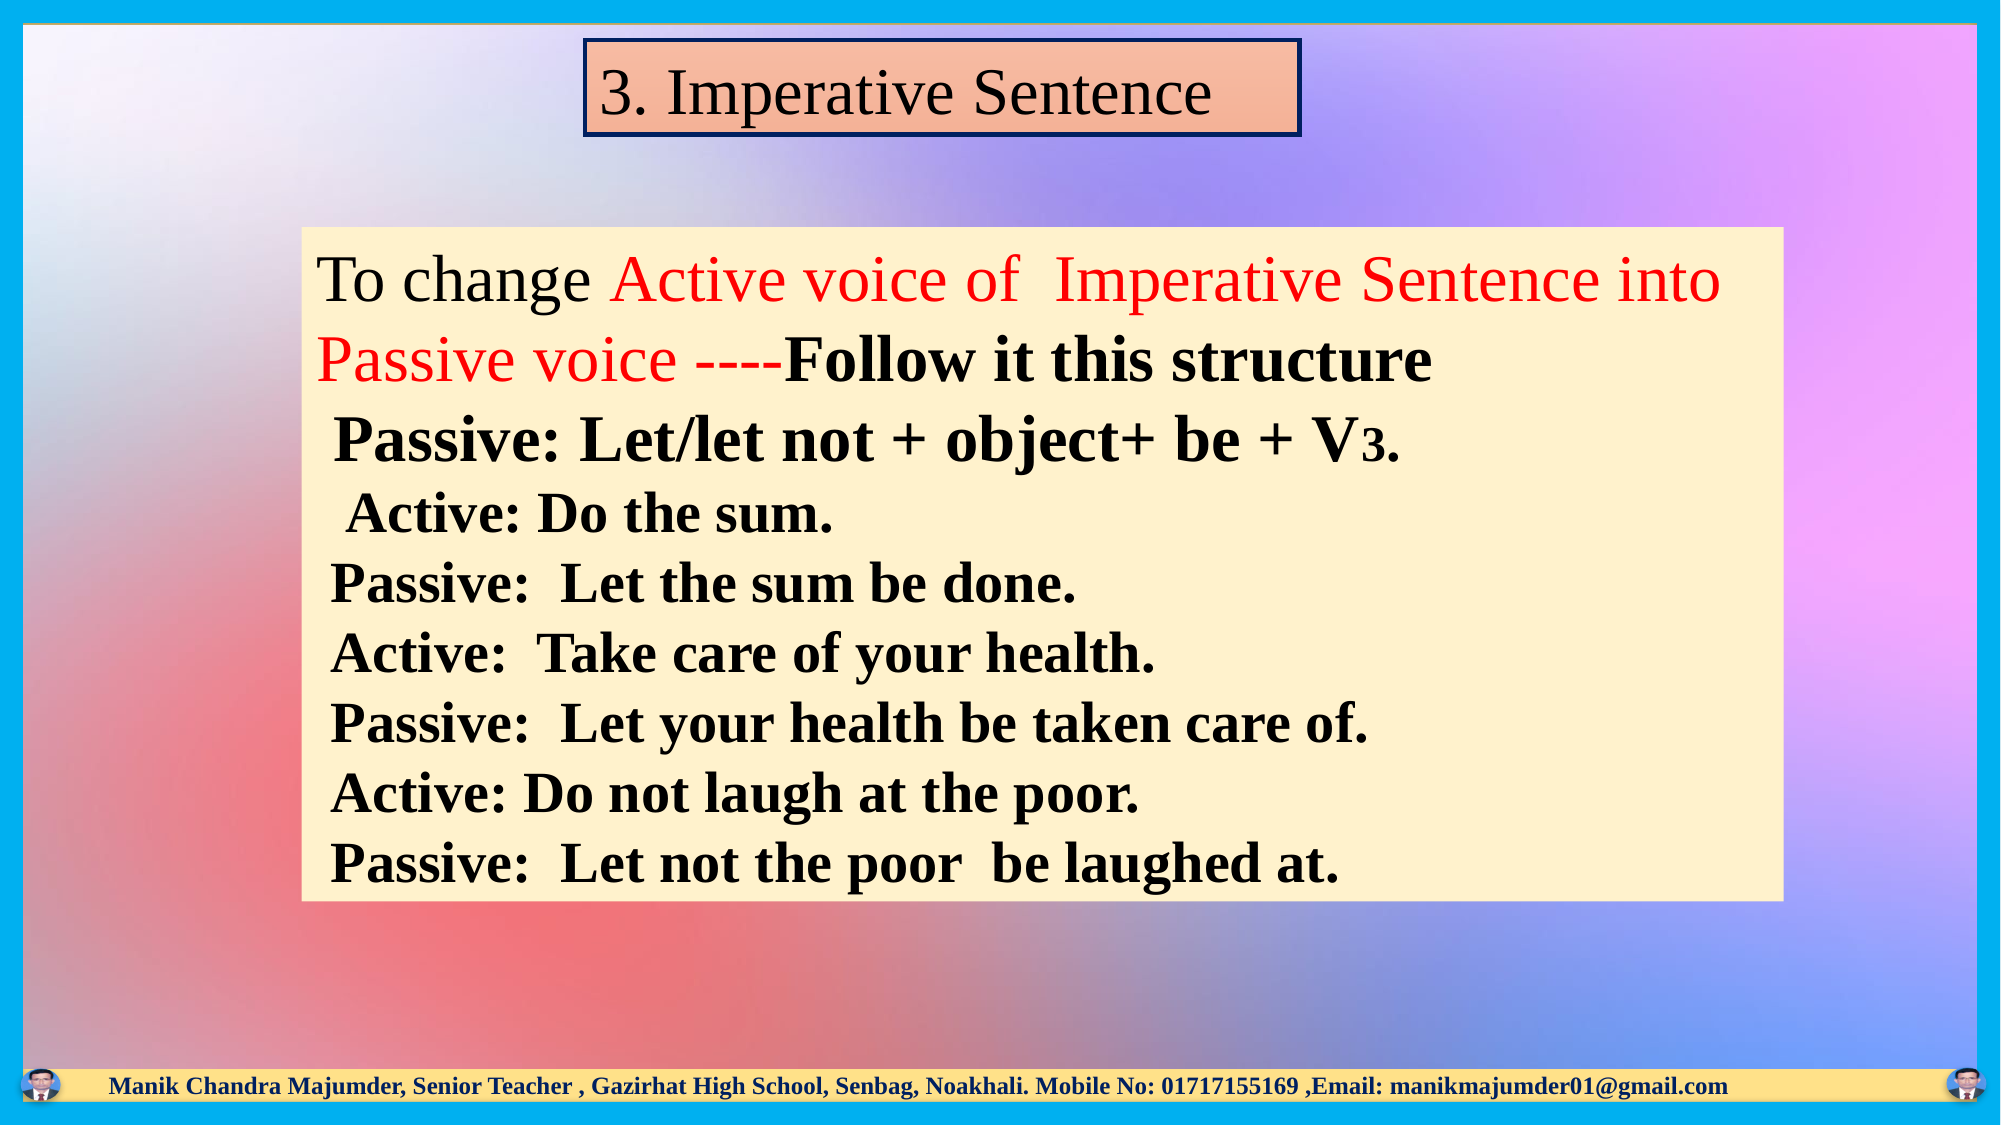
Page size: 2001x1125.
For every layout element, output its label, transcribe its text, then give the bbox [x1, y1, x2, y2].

picture [22, 25, 1986, 1101]
text_box To change Active voice of Imperative Sentence into Passive voice ----Follow it this structure Passive: Let/let not + object+ be + V3. Active: Do the sum. Passive: Let the sum be done. Active: Take care of your health. Passive: Let your health be taken care of. Active: Do not laugh at the poor. Passive: Let not the poor be laughed at. [301, 227, 1784, 902]
text_box 3. Imperative Sentence [584, 40, 1300, 135]
